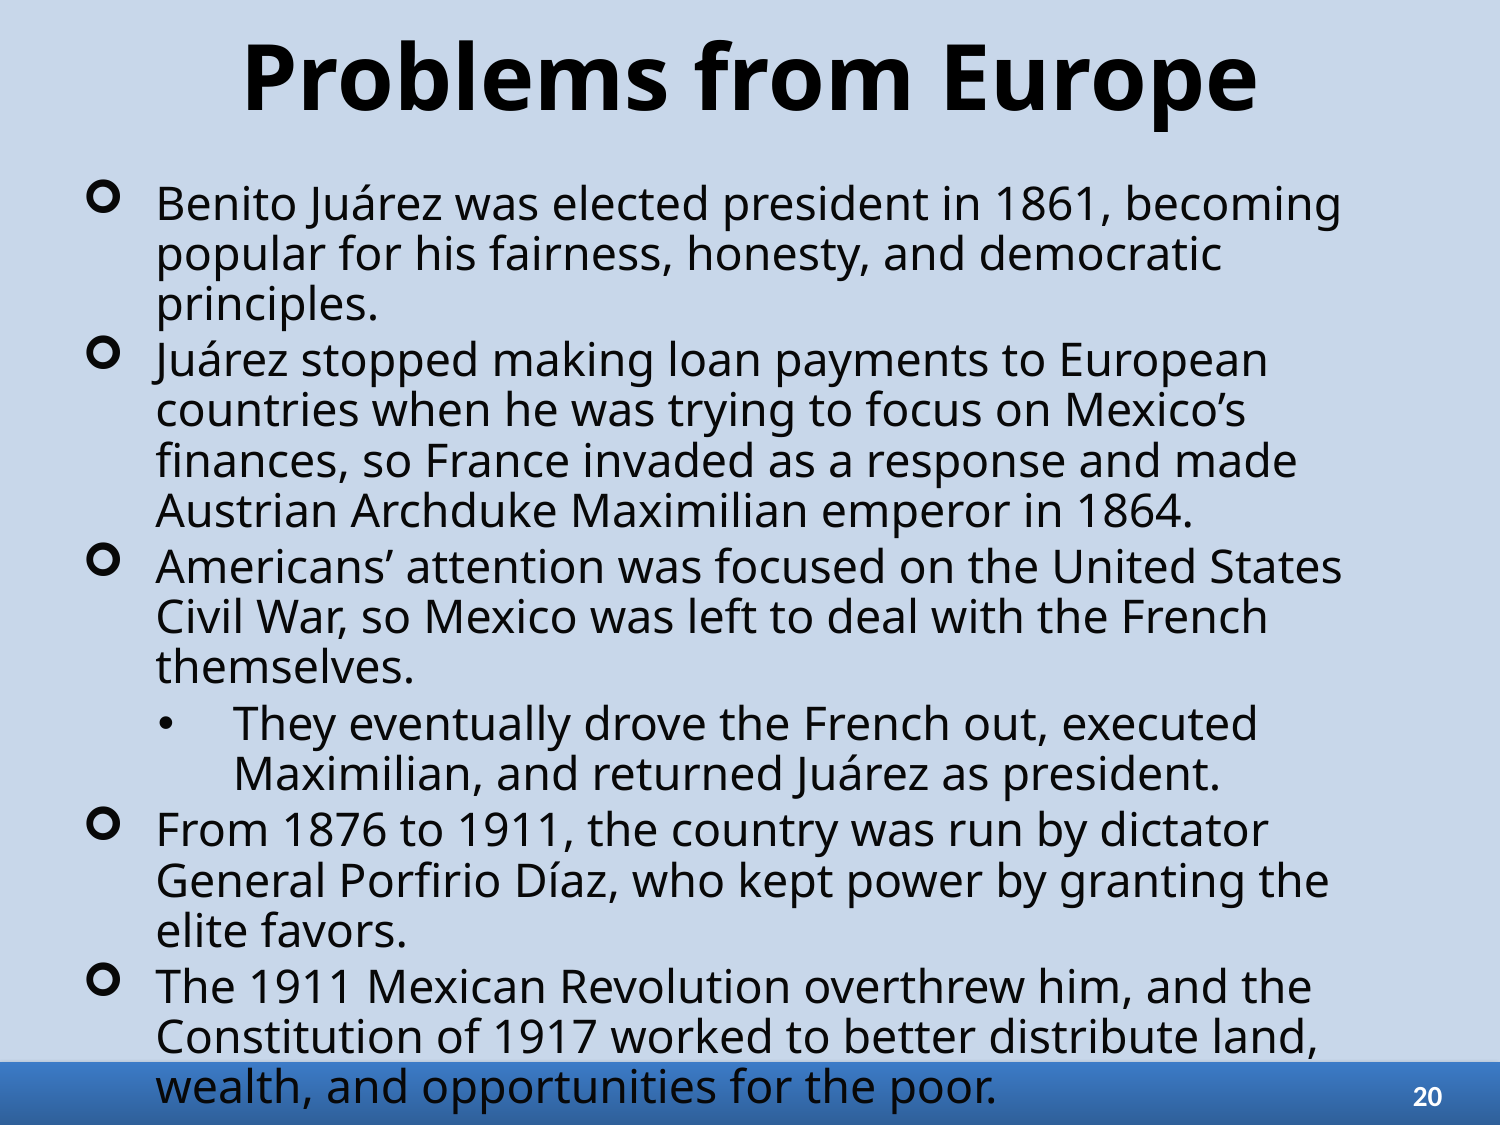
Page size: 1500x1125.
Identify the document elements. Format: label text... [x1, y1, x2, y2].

title Problems from Europe [0, 0, 1500, 148]
slide_number 20 [1398, 1070, 1451, 1120]
list Benito Juárez was elected president in 1861, becoming popular for his fairness, honesty, and democratic principles. Juárez stopped making loan payments to European countries when he was trying to focus on Mexico’s finances, so France invaded as a response and made Austrian Archduke Maximilian emperor in 1864. Americans’ attention was focused on the United States Civil War, so Mexico was left to deal with the French themselves. They eventually drove the French out, executed Maximilian, and returned Juárez as president. From 1876 to 1911, the country was run by dictator General Porfirio Díaz, who kept power by granting the elite favors. The 1911 Mexican Revolution overthrew him, and the Constitution of 1917 worked to better distribute land, wealth, and opportunities for the poor. [74, 172, 1426, 1072]
